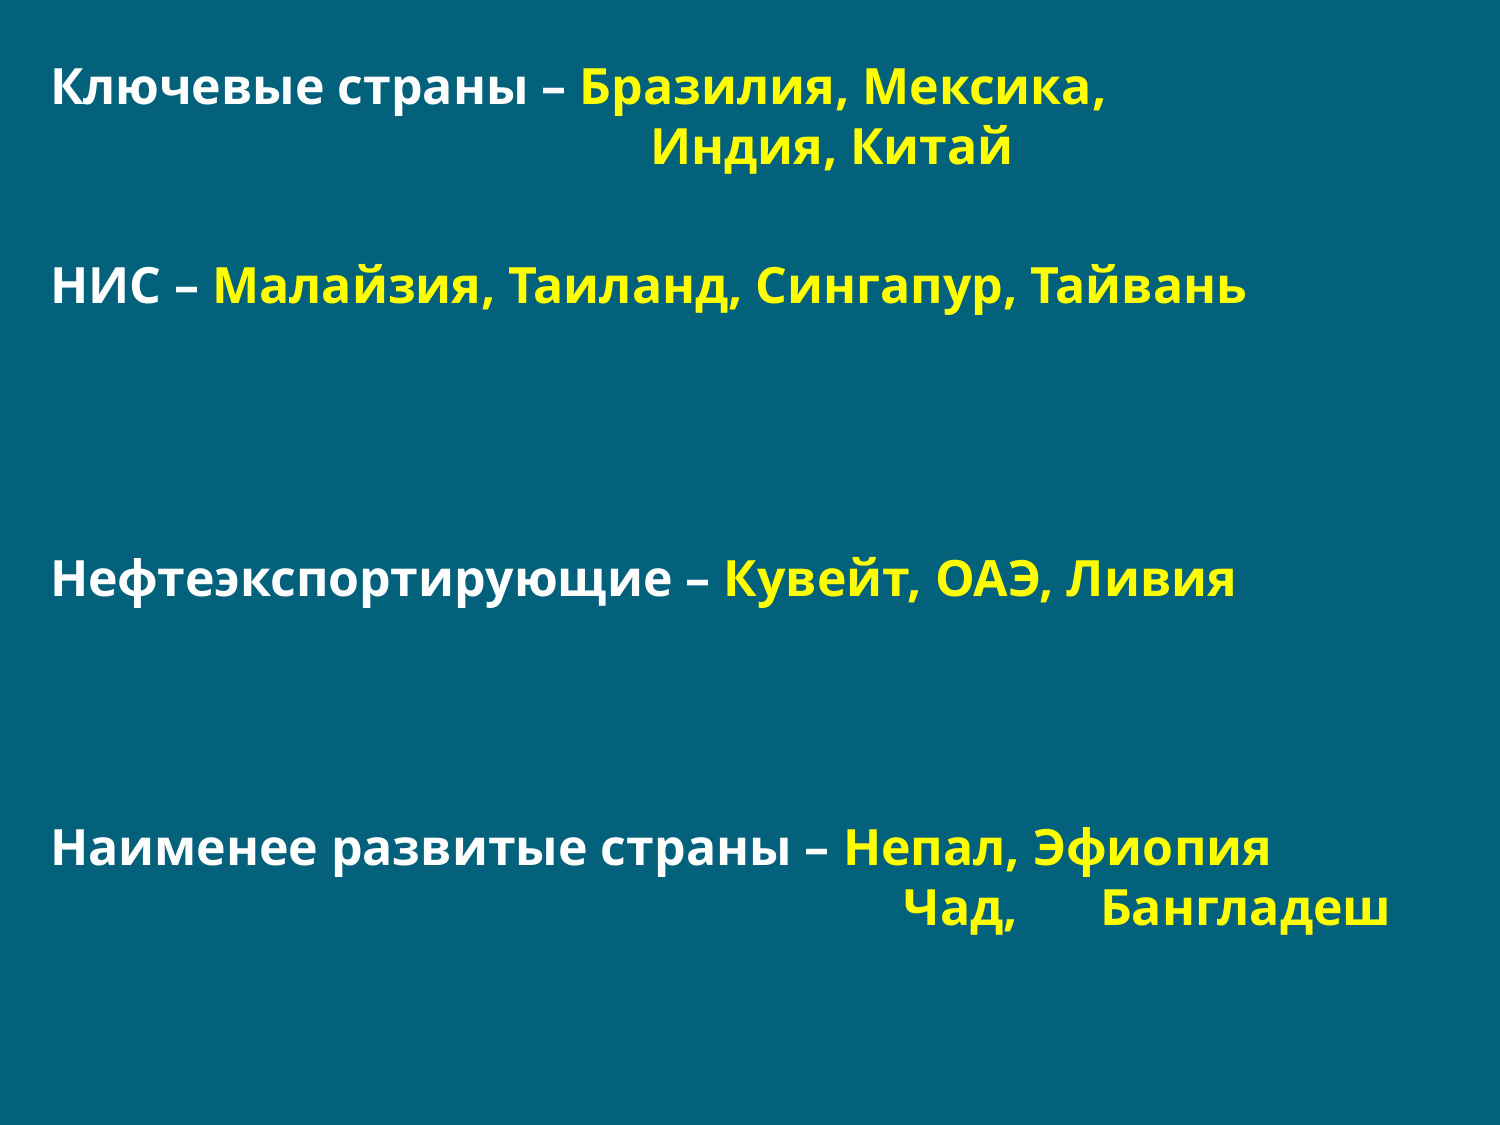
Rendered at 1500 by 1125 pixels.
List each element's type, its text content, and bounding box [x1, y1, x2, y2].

text_box Наименее развитые страны – Непал, Эфиопия Чад, Бангладеш [35, 808, 1500, 944]
text_box НИС – Малайзия, Таиланд, Сингапур, Тайвань [35, 246, 1500, 381]
text_box Нефтеэкспортирующие – Кувейт, ОАЭ, Ливия [35, 538, 1500, 674]
text_box Ключевые страны – Бразилия, Мексика, Индия, Китай [35, 46, 1454, 182]
